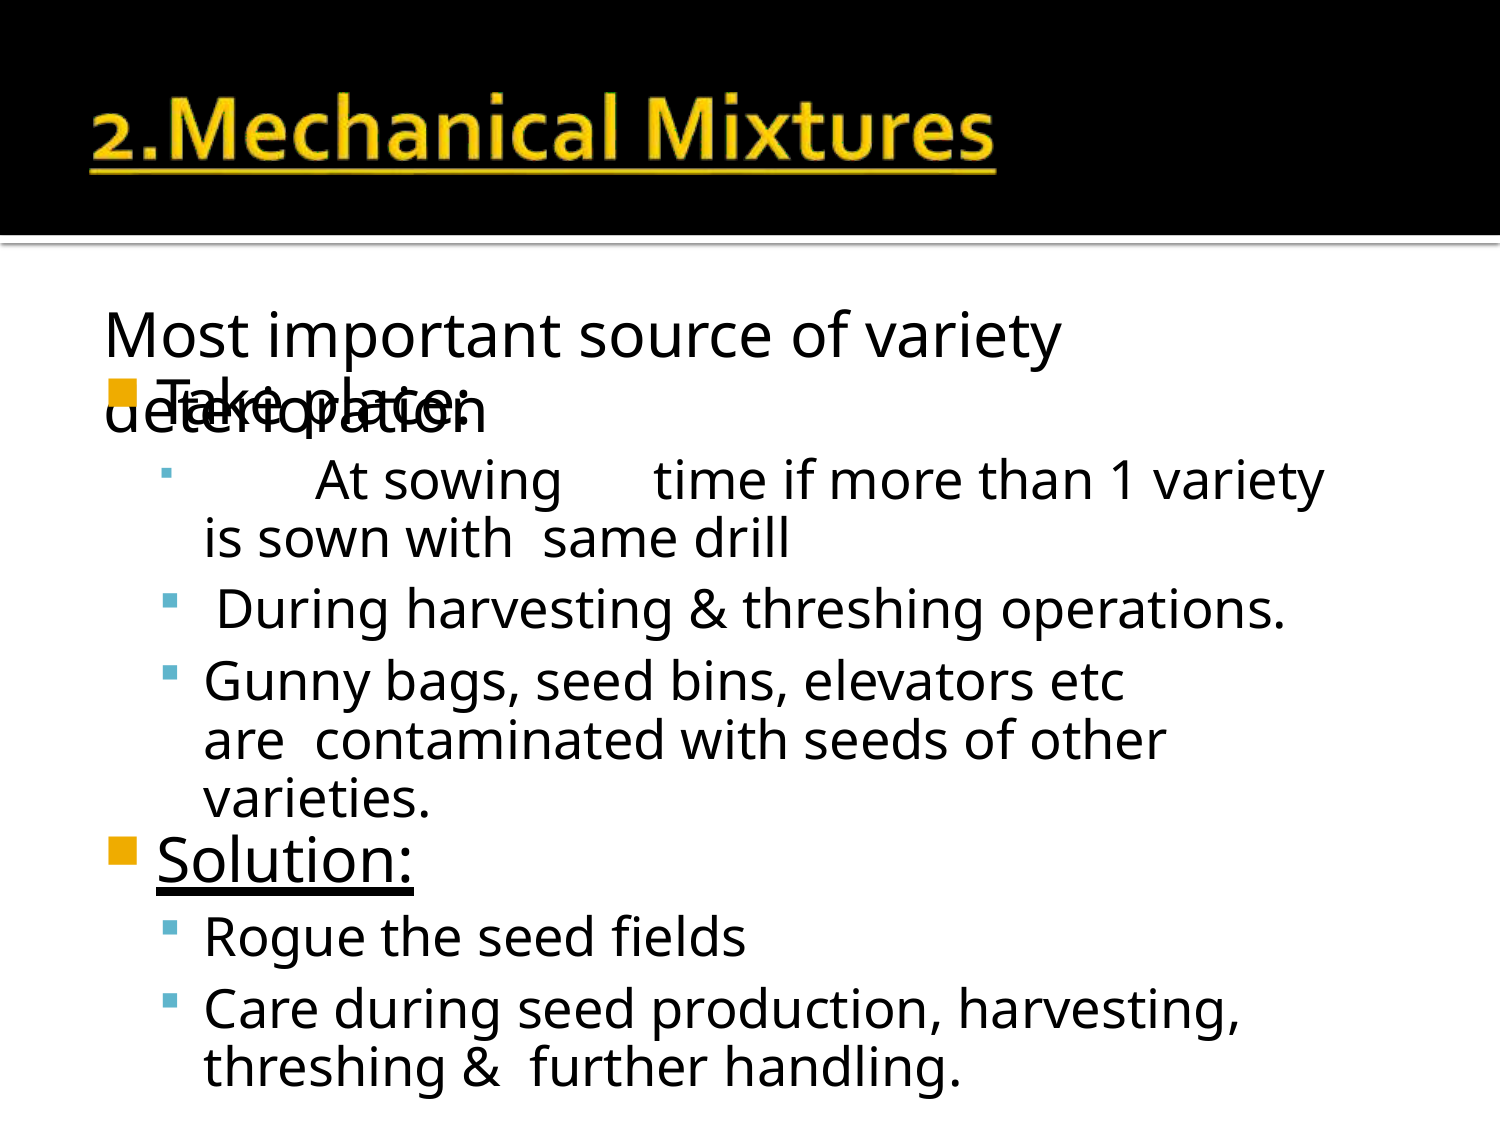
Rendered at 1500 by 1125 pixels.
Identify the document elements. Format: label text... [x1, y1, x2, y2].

text_box Take place: At sowing time if more than 1 variety is sown with same drill During harvesting & threshing operations. Gunny bags, seed bins, elevators etc are contaminated with seeds of other varieties. Solution: Rogue the seed fields Care during seed production, harvesting, threshing & further handling. [101, 352, 1384, 1098]
picture [0, 244, 1500, 251]
text_box [89, 92, 997, 175]
title Most important source of variety deterioration [101, 292, 1303, 352]
